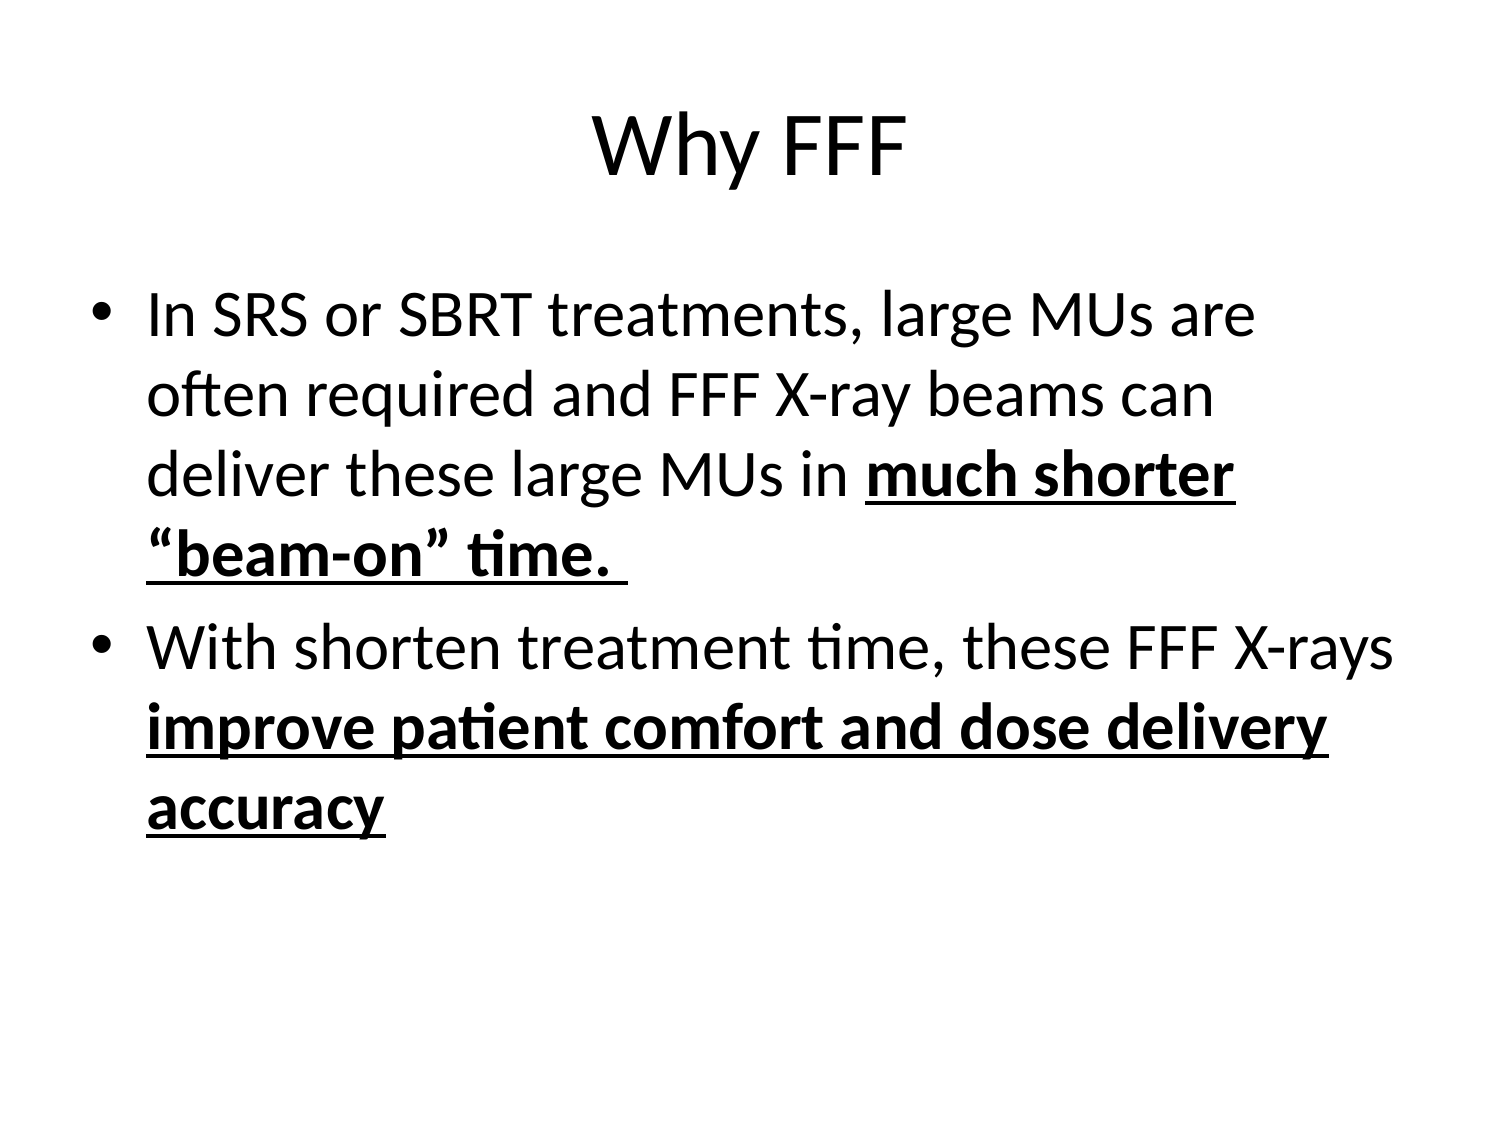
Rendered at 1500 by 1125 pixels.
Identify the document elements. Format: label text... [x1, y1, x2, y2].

title Why FFF [75, 45, 1425, 233]
list In SRS or SBRT treatments, large MUs are often required and FFF X-ray beams can deliver these large MUs in much shorter “beam-on” time. With shorten treatment time, these FFF X-rays improve patient comfort and dose delivery accuracy [75, 262, 1425, 1005]
